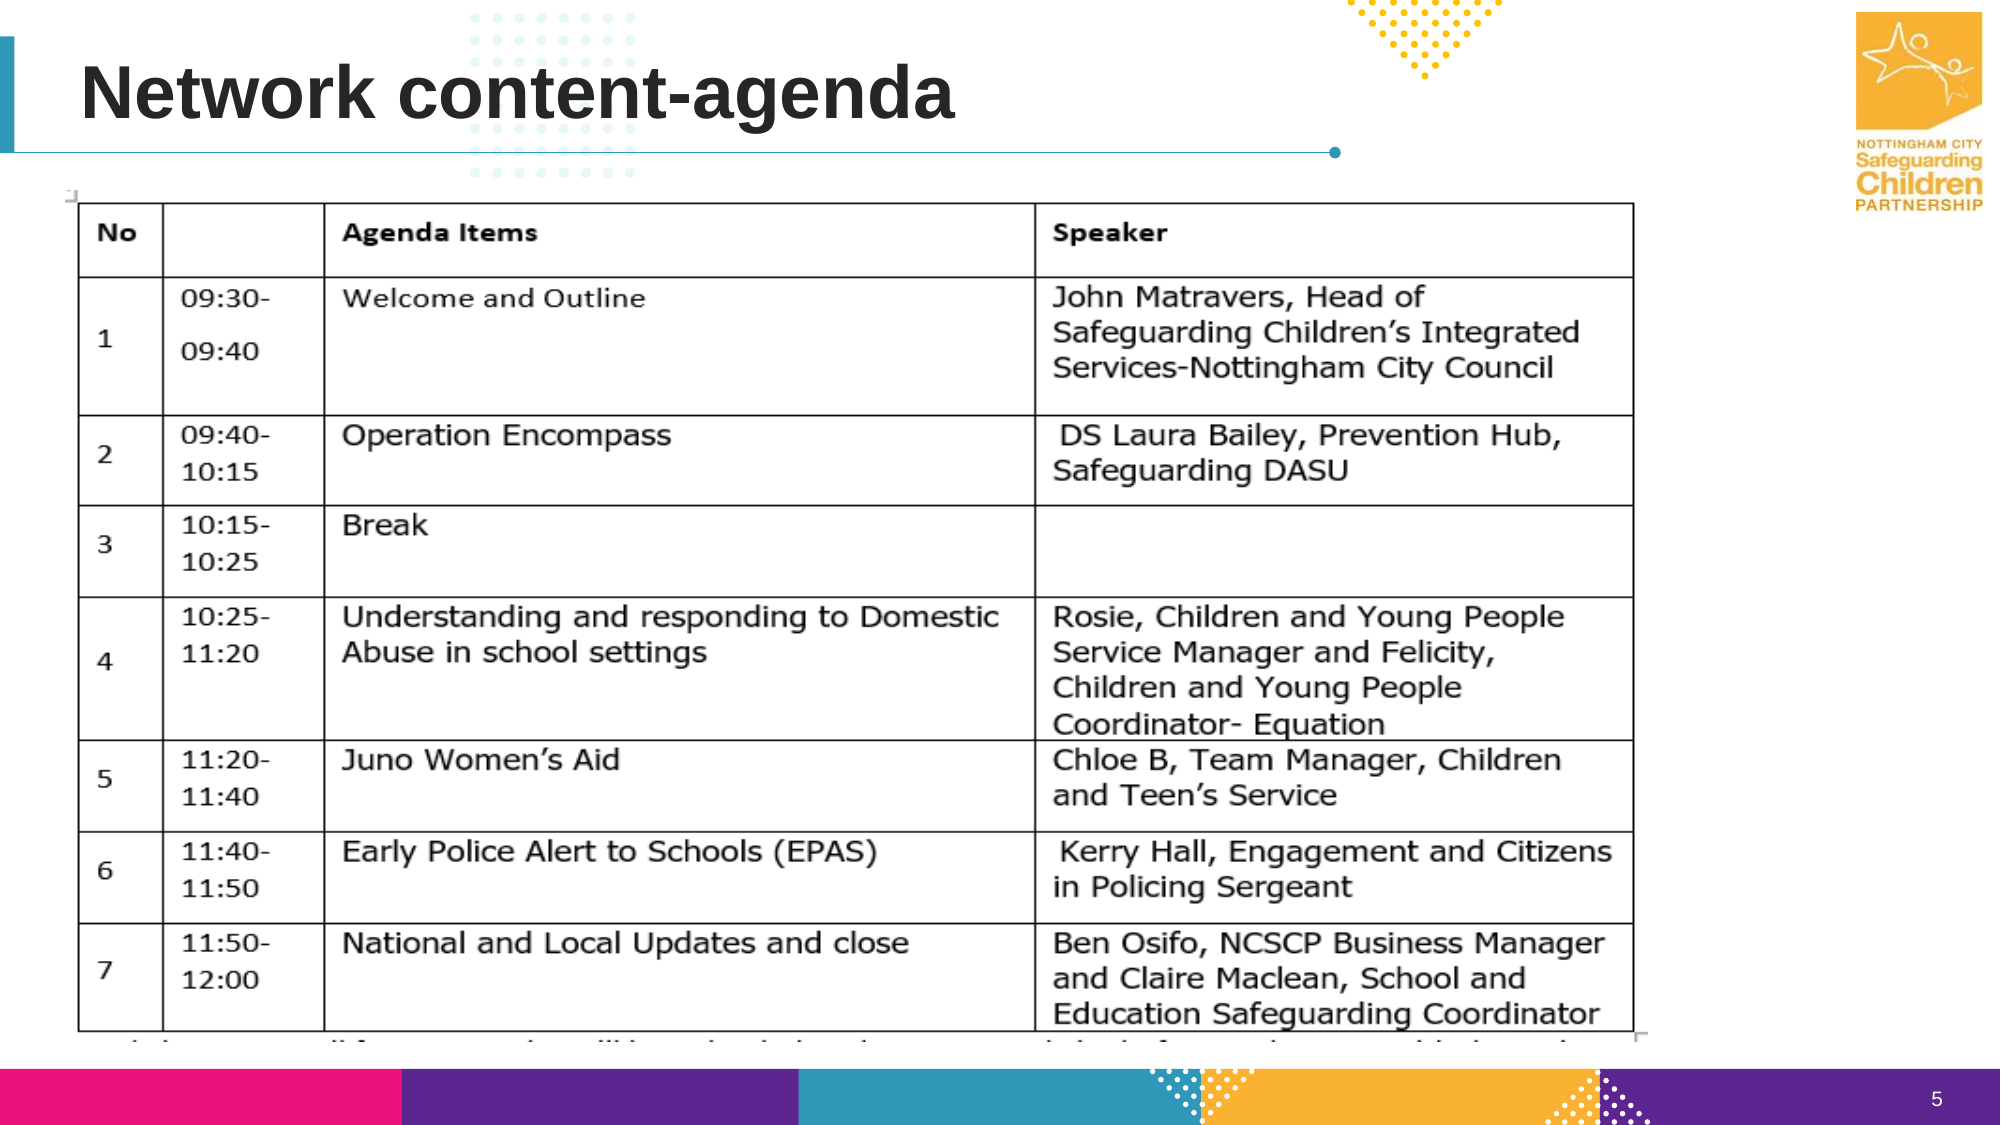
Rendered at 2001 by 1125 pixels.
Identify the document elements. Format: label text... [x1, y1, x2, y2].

picture [1856, 12, 1983, 211]
list Network content-agenda [65, 38, 1356, 151]
picture [65, 190, 1648, 1042]
